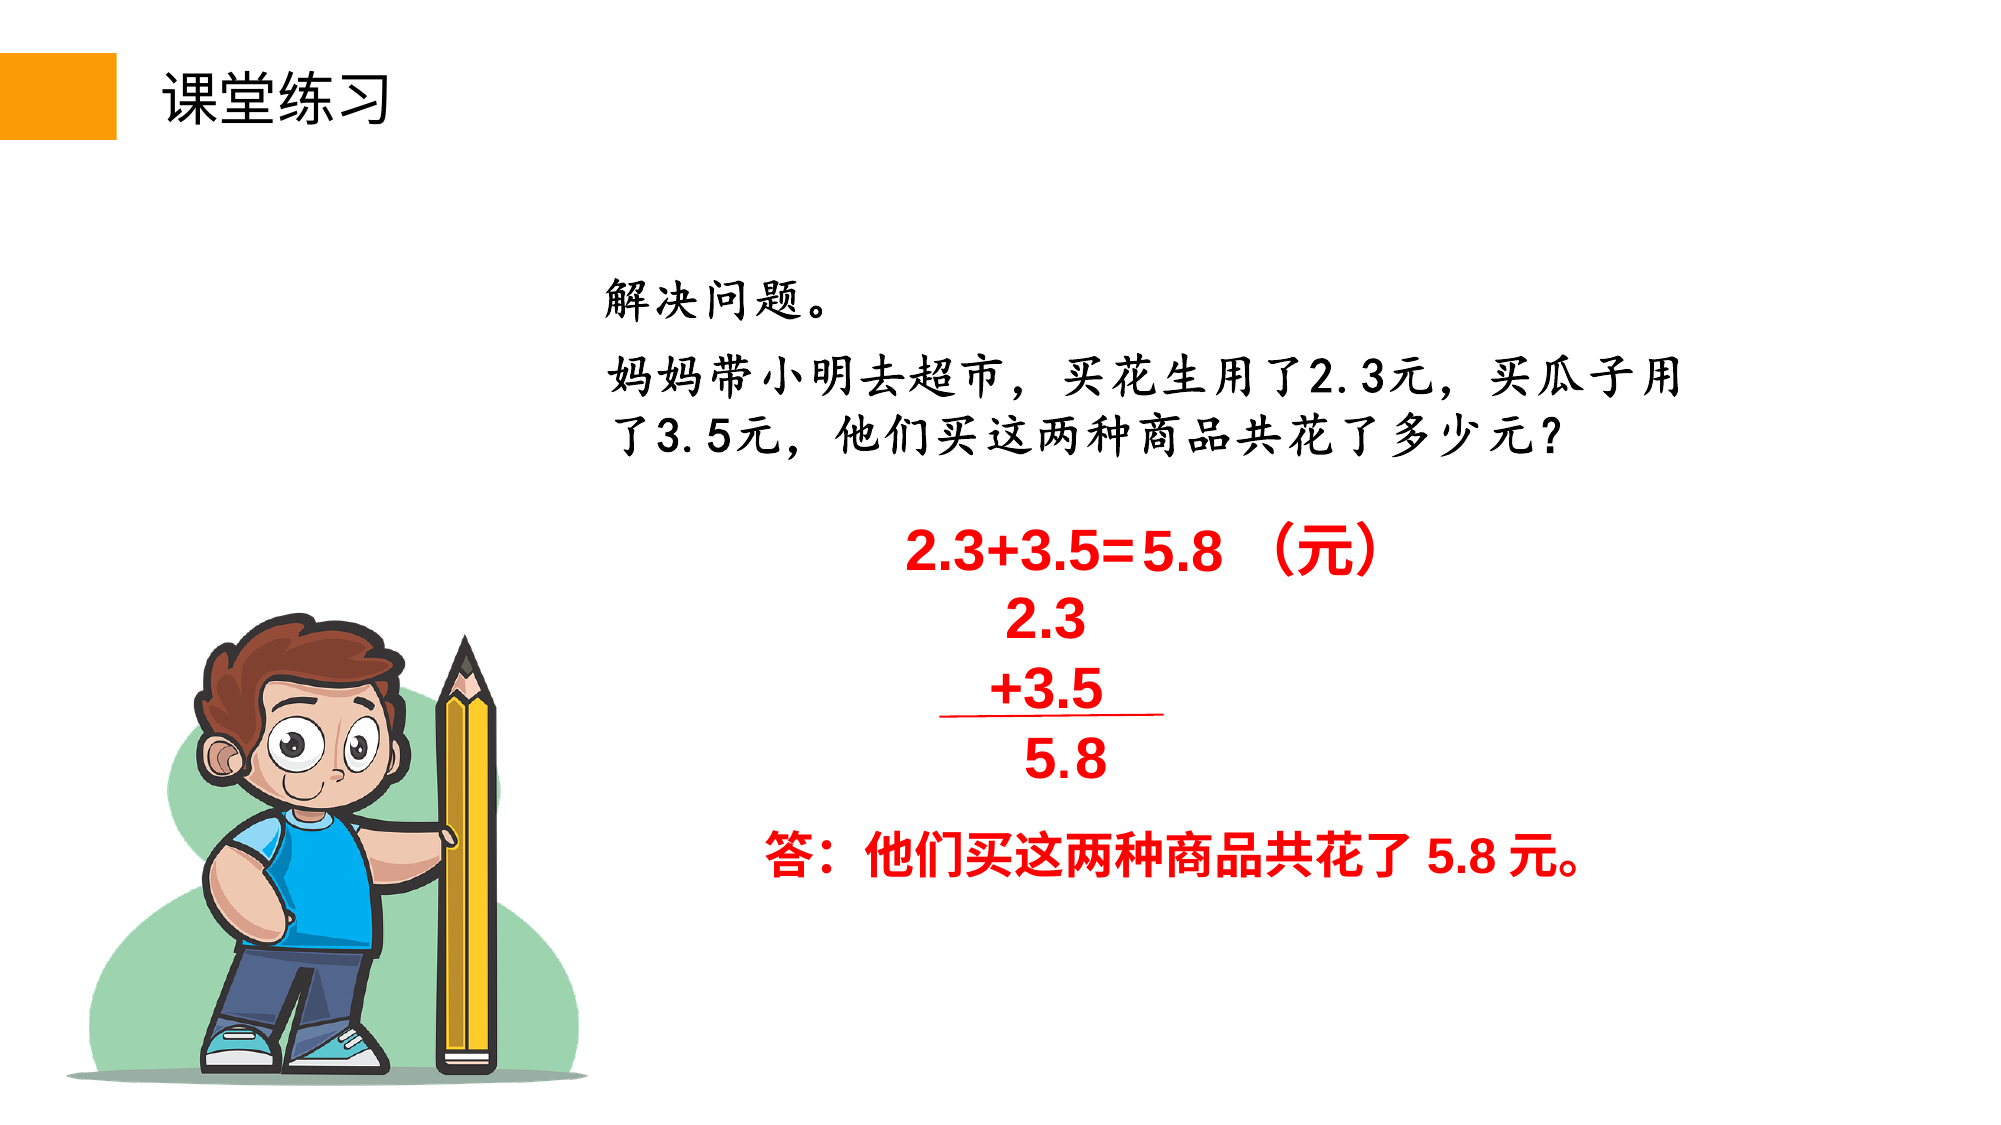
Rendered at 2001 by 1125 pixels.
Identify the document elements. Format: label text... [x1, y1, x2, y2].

text_box 2.3+3.5= [890, 504, 1198, 590]
text_box [1391, 411, 1428, 458]
text_box 课堂练习 [145, 54, 409, 140]
text_box [1441, 386, 1450, 401]
text_box [813, 359, 830, 384]
text_box [1215, 356, 1251, 397]
text_box [884, 413, 902, 455]
text_box [1087, 414, 1130, 458]
text_box [723, 280, 745, 321]
text_box [1064, 356, 1103, 396]
text_box [1589, 355, 1633, 398]
text_box [716, 292, 737, 308]
text_box [987, 414, 1032, 455]
text_box [607, 355, 651, 397]
text_box [908, 354, 956, 397]
text_box [821, 355, 852, 396]
text_box 5. [1009, 717, 1088, 798]
text_box [1643, 356, 1679, 397]
text_box [791, 369, 802, 383]
text_box [1188, 434, 1230, 453]
text_box [860, 353, 905, 397]
text_box [712, 353, 752, 400]
text_box [605, 278, 650, 323]
text_box [1401, 356, 1419, 363]
text_box [788, 445, 797, 460]
text_box [809, 305, 822, 319]
text_box [1197, 417, 1220, 434]
text_box [657, 355, 701, 397]
text_box [1112, 353, 1156, 398]
text_box [1344, 416, 1375, 457]
text_box [763, 370, 771, 385]
text_box [657, 417, 679, 453]
text_box [1013, 386, 1022, 401]
text_box [835, 414, 880, 455]
text_box [748, 416, 766, 422]
text_box [937, 415, 977, 456]
text_box 答：他们买这两种商品共花了5.8元。 [750, 816, 1602, 891]
text_box [960, 353, 1003, 399]
text_box [1542, 416, 1561, 444]
text_box [683, 446, 691, 453]
text_box [1389, 365, 1433, 395]
text_box [736, 425, 780, 454]
text_box [1288, 412, 1333, 457]
text_box 2.3 +3.5 [974, 572, 1168, 728]
text_box [1267, 356, 1299, 398]
text_box [1468, 421, 1479, 428]
text_box [656, 279, 697, 319]
text_box [1338, 386, 1346, 394]
text_box [1455, 412, 1462, 437]
text_box [1310, 358, 1332, 393]
text_box [709, 285, 715, 320]
text_box [1163, 353, 1206, 395]
text_box [1490, 356, 1530, 396]
text_box [707, 418, 730, 453]
text_box [1139, 412, 1180, 458]
text_box [1039, 416, 1077, 456]
text_box 8 [1061, 717, 1139, 799]
text_box [1489, 425, 1533, 454]
text_box [774, 356, 786, 395]
text_box [755, 280, 801, 320]
text_box [713, 280, 722, 288]
text_box [1362, 358, 1383, 393]
text_box [1440, 428, 1471, 457]
text_box [1546, 446, 1554, 454]
picture [57, 577, 608, 1125]
text_box [614, 416, 646, 457]
text_box [1443, 424, 1450, 437]
text_box [1501, 416, 1519, 422]
text_box 5.8（元） [1128, 506, 1447, 591]
text_box [1236, 414, 1282, 456]
text_box [1537, 354, 1584, 396]
text_box [900, 418, 927, 456]
